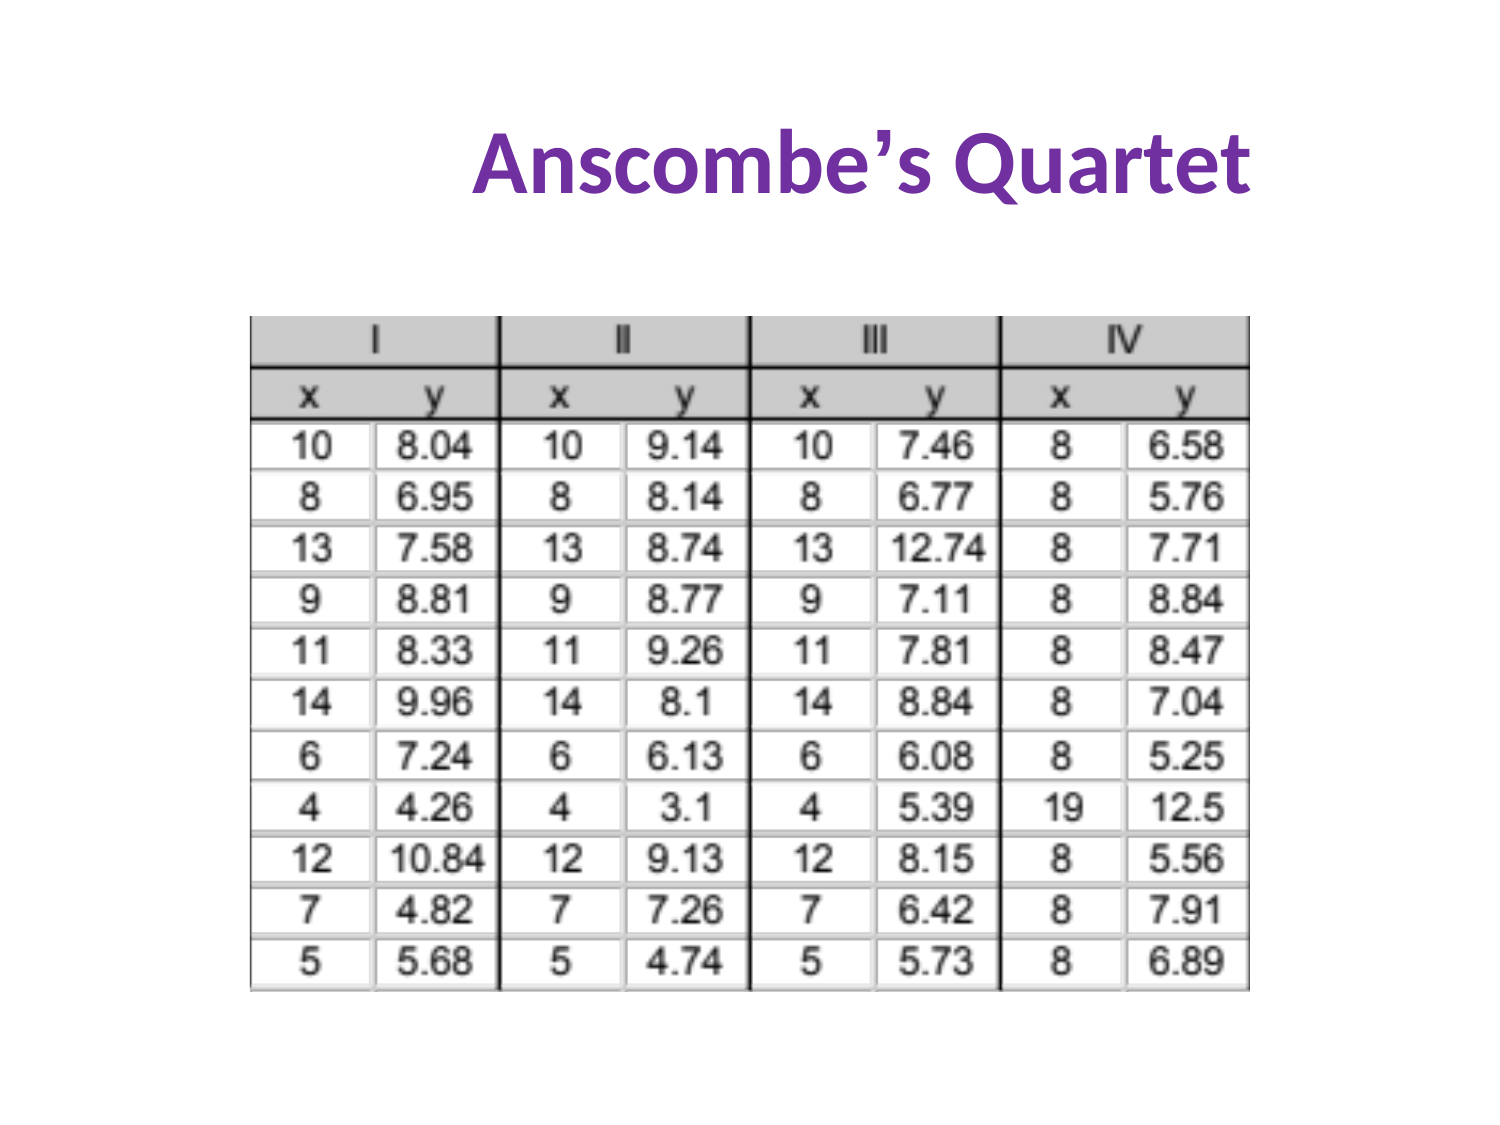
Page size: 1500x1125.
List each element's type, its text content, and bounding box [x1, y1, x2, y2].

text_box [249, 316, 1251, 992]
title Anscombe’s Quartet [249, 31, 1475, 282]
